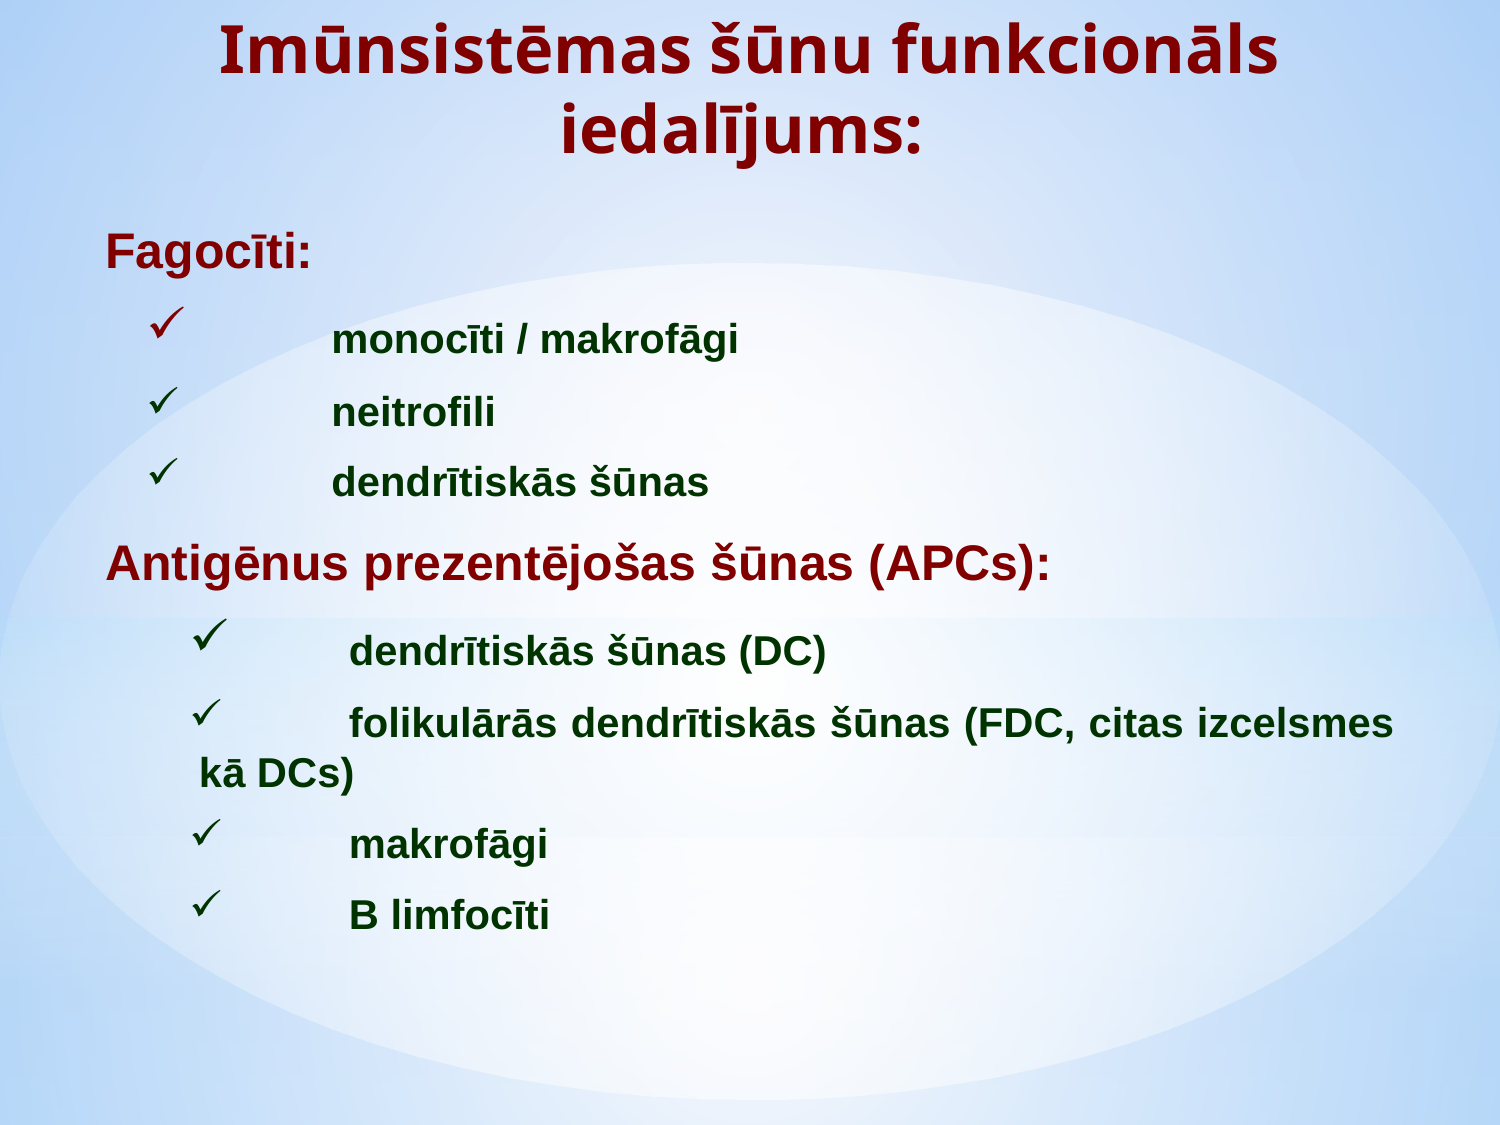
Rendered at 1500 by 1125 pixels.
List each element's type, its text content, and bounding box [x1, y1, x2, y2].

text_box Imūnsistēmas šūnu funkcionāls iedalījums: [62, 0, 1438, 175]
text_box Fagocīti: monocīti / makrofāgi neitrofili dendrītiskās šūnas Antigēnus prezentējošas šūnas (APCs): dendrītiskās šūnas (DC) folikulārās dendrītiskās šūnas (FDC, citas izcelsmes kā DCs) makrofāgi B limfocīti [90, 211, 1410, 946]
